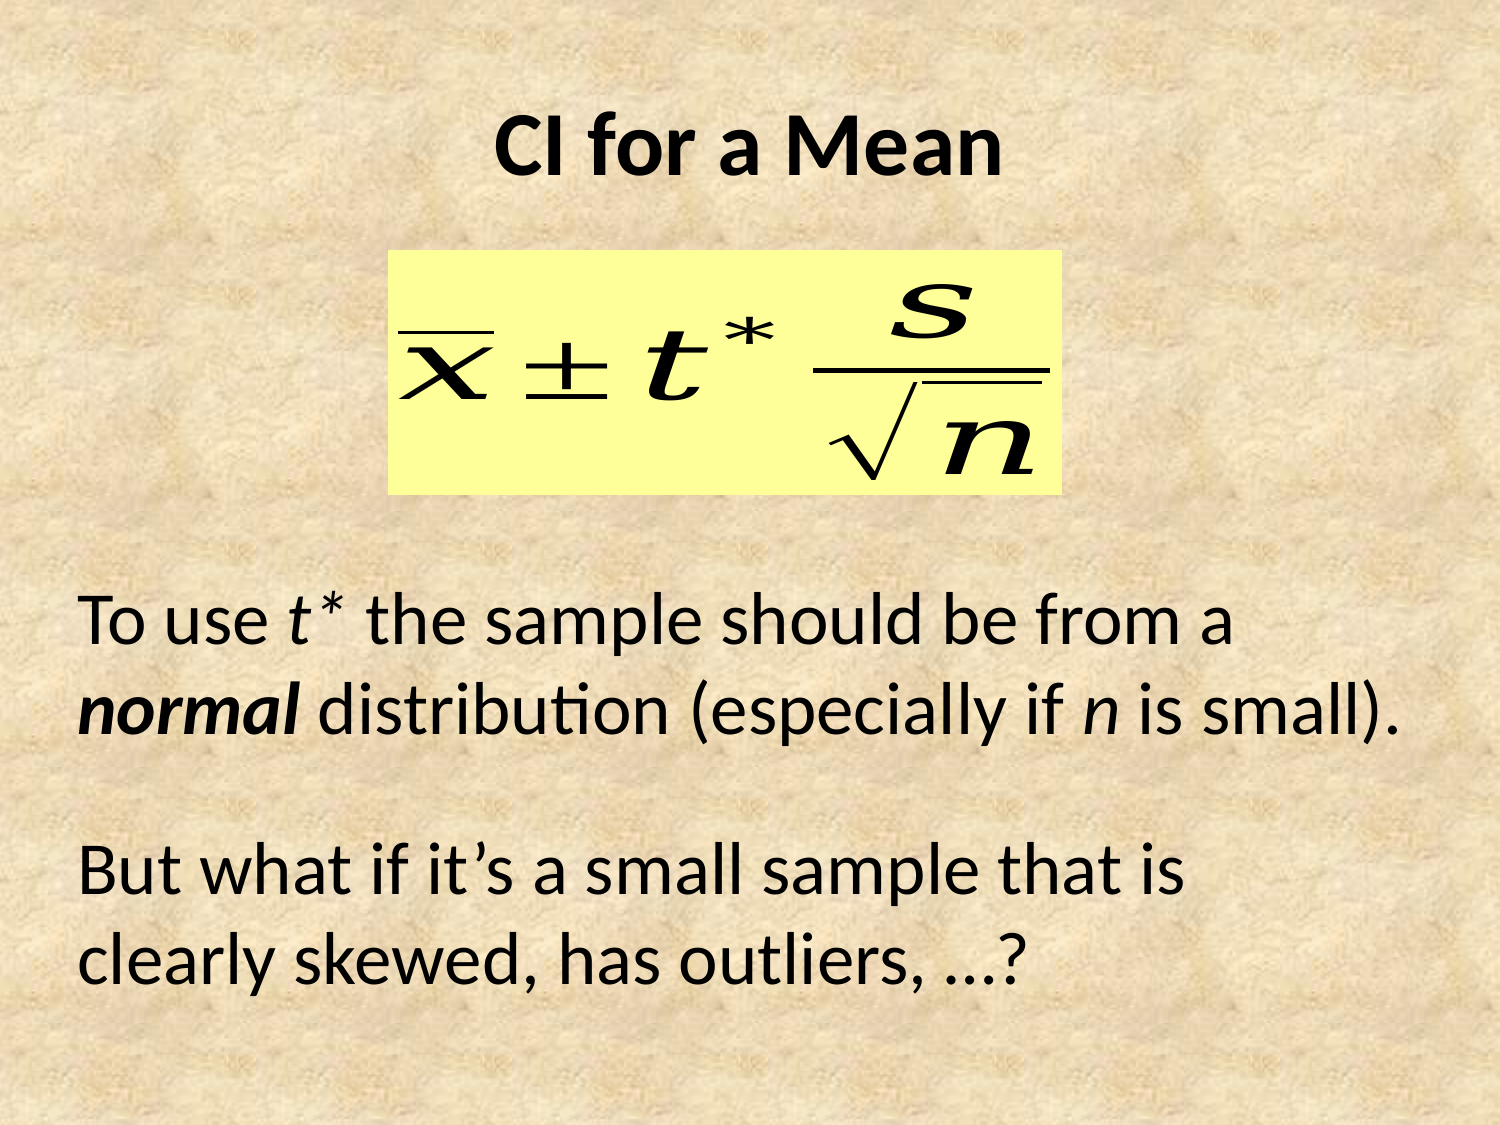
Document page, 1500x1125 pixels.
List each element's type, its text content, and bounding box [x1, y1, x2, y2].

picture [0, 0, 1500, 1125]
title CI for a Mean [75, 45, 1425, 233]
text_box But what if it’s a small sample that is clearly skewed, has outliers, …? [62, 812, 1388, 1008]
text_box To use t* the sample should be from a normal distribution (especially if n is small). [62, 562, 1456, 758]
